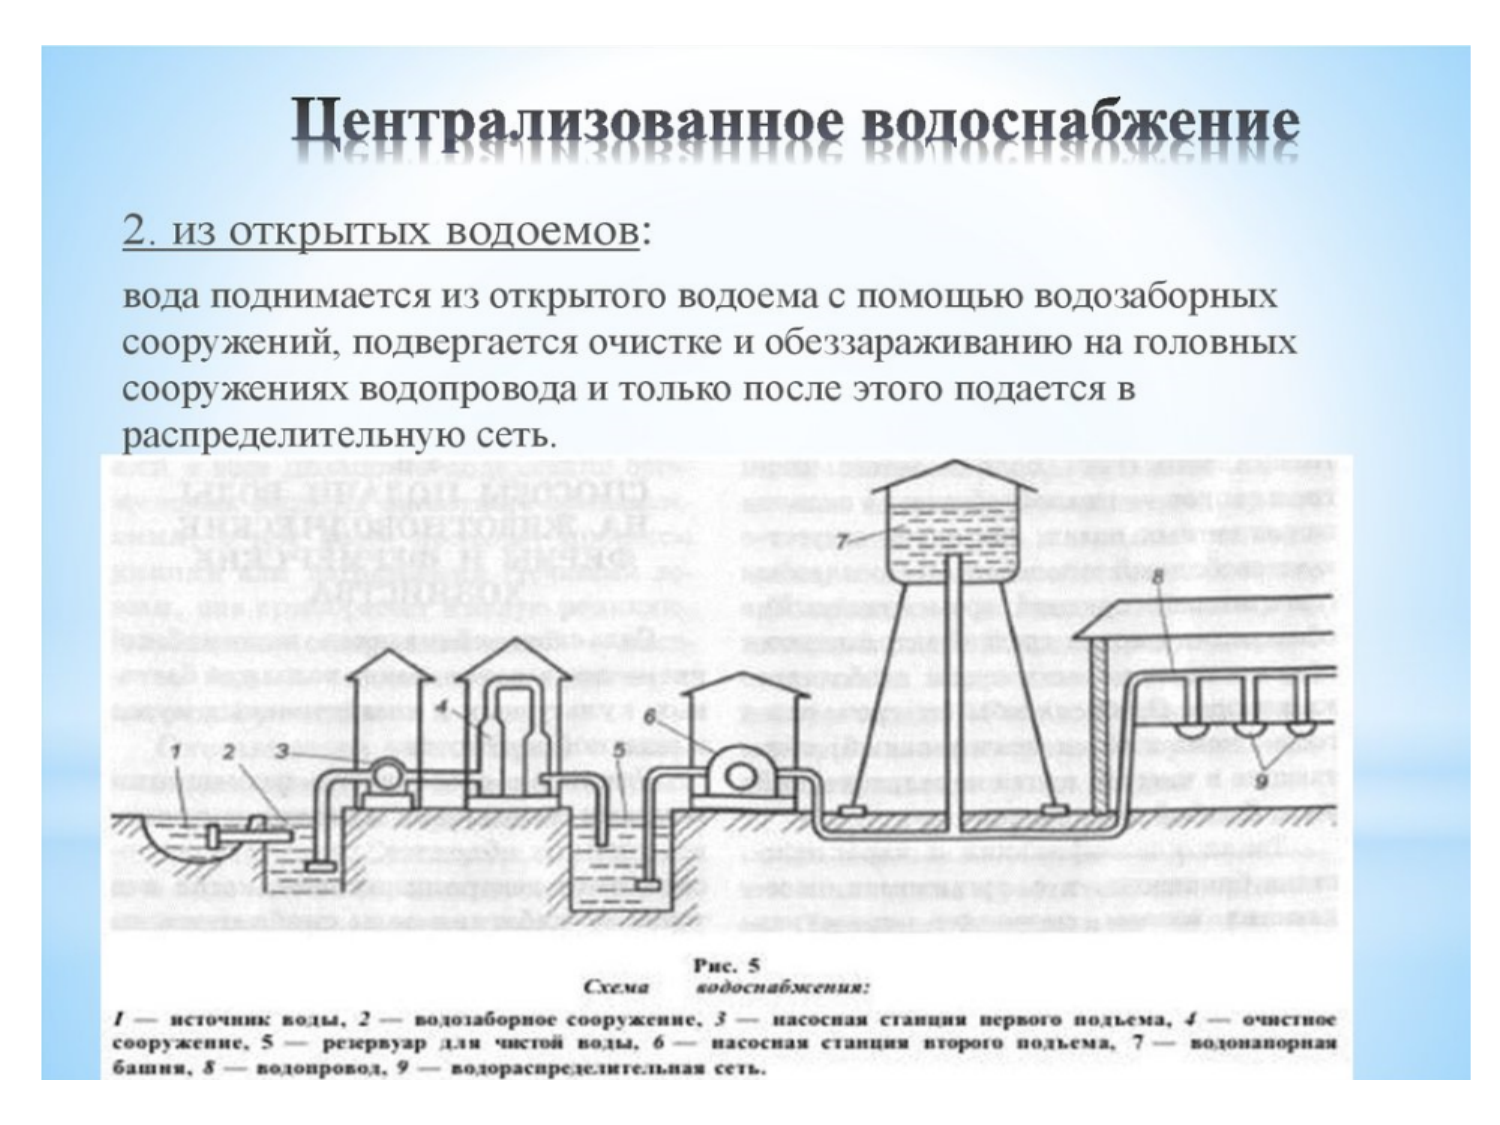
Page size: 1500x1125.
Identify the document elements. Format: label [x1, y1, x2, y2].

list [41, 44, 1471, 1081]
